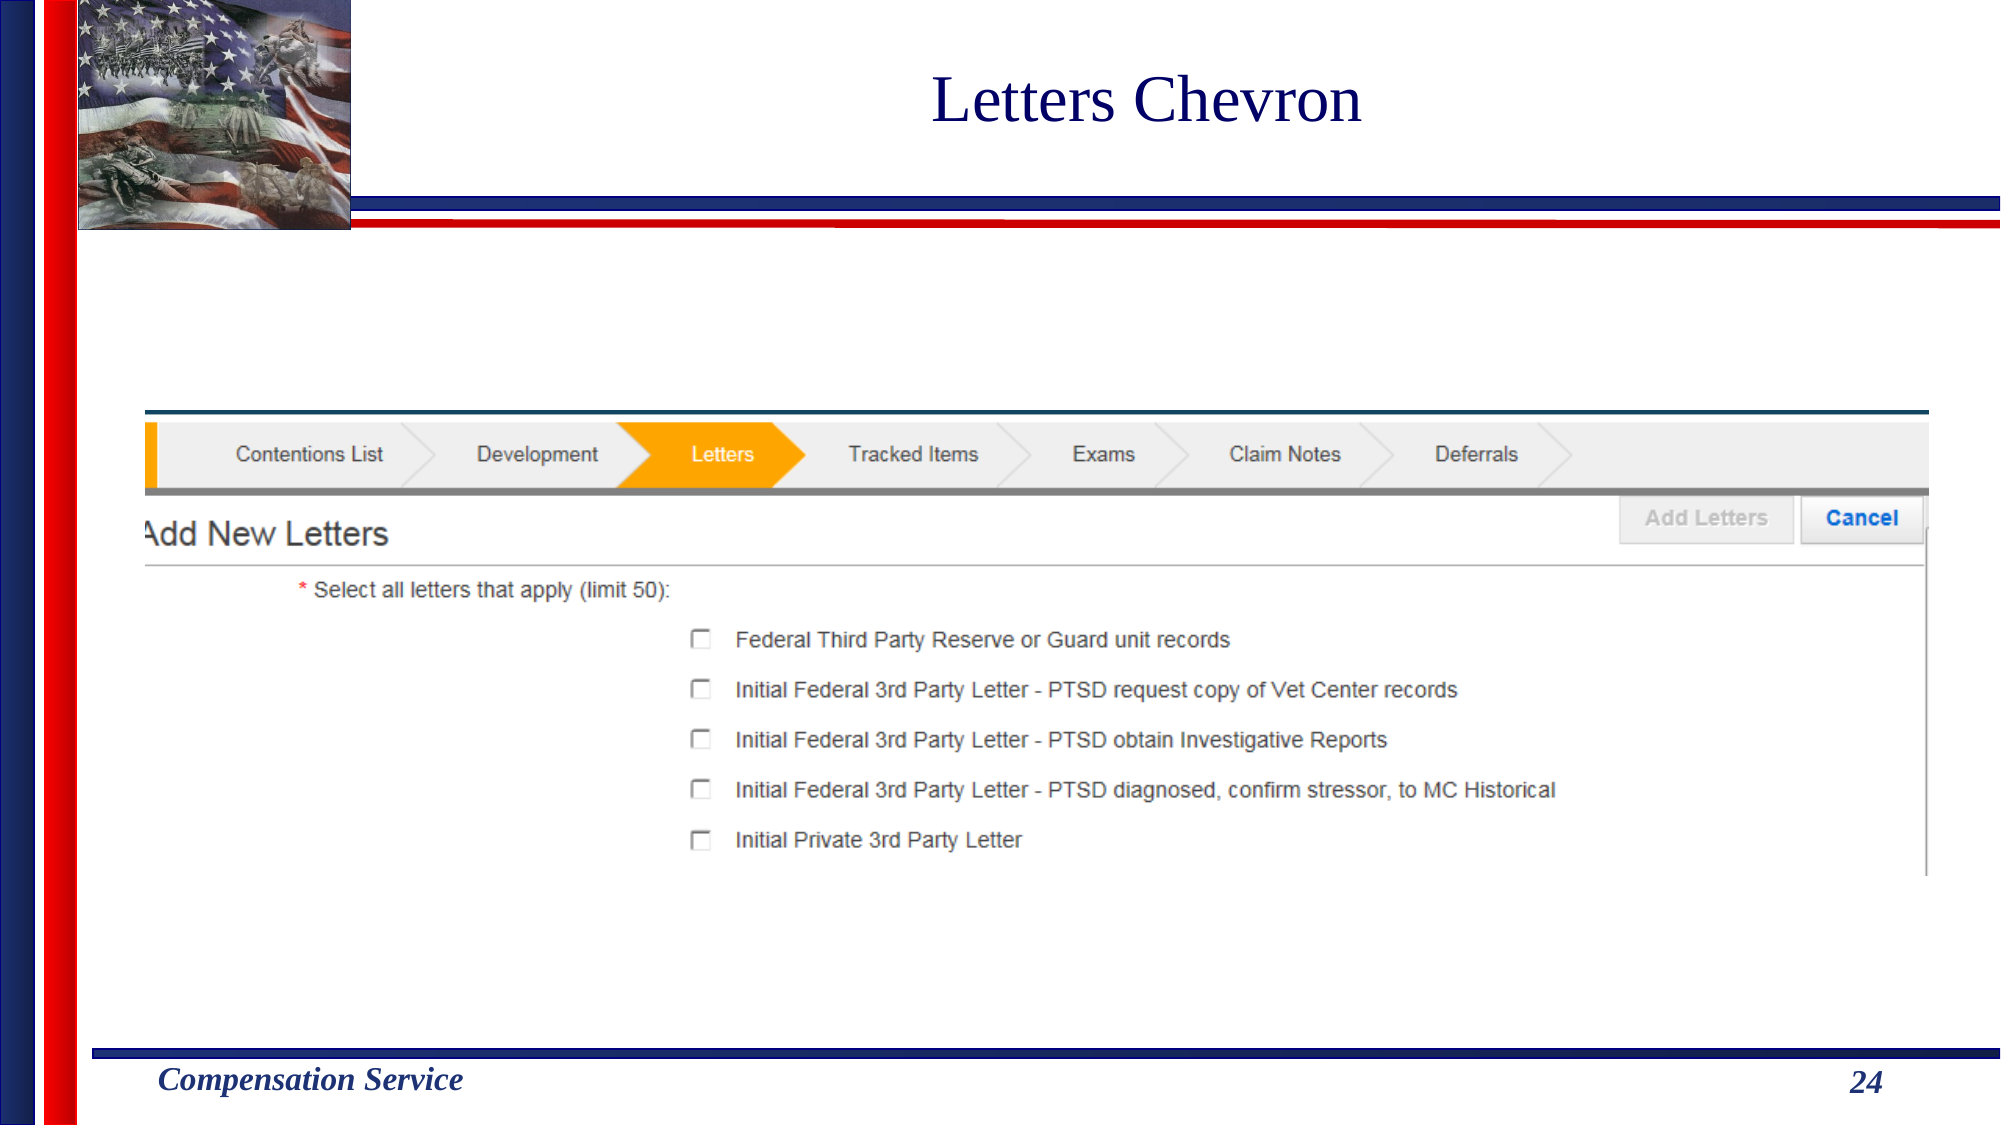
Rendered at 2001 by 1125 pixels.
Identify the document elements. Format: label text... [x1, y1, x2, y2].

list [145, 410, 1929, 877]
title Letters Chevron [350, 0, 1946, 190]
slide_number 24 [1733, 1042, 2000, 1118]
picture [78, 0, 351, 230]
